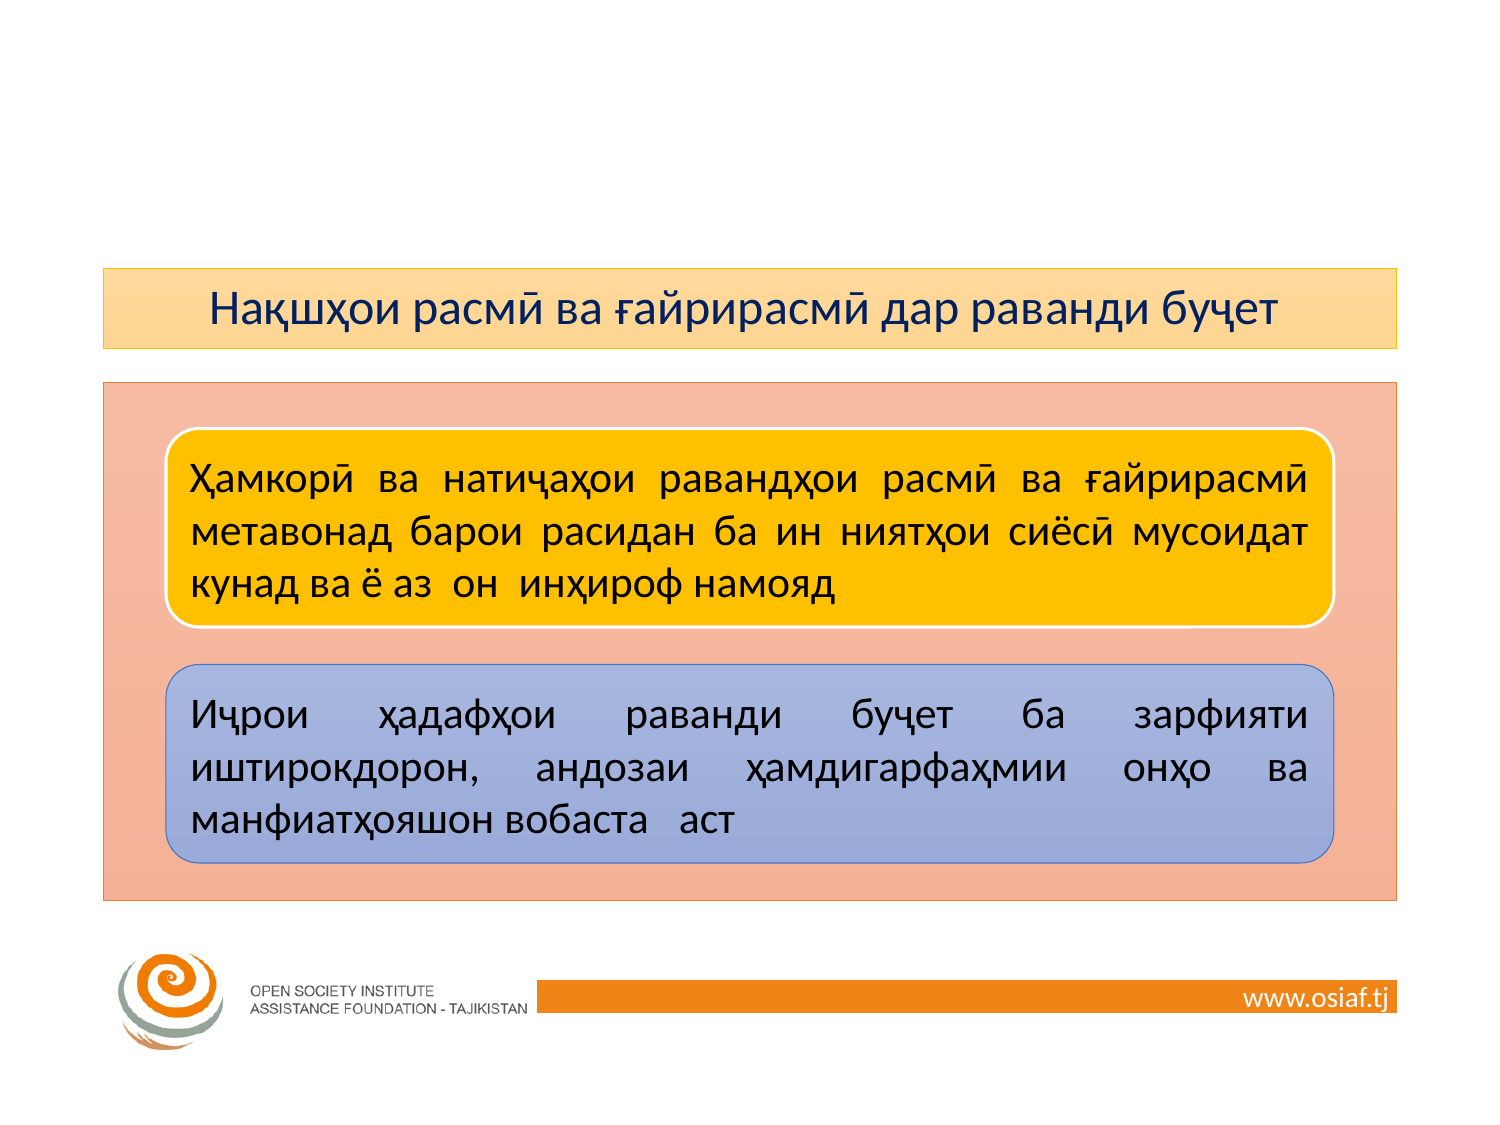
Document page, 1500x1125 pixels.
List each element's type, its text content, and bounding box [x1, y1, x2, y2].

title Нақшҳои расмӣ ва ғайрирасмӣ дар раванди буҷет [103, 268, 1397, 349]
text_box Иҷрои ҳадафҳои раванди буҷет ба зарфияти иштирокдорон, андозаи ҳамдигарфаҳмии онҳо ва манфиатҳояшон вобаста аст [165, 663, 1335, 864]
text_box Ҳамкорӣ ва натиҷаҳои равандҳои расмӣ ва ғайрирасмӣ метавонад барои расидан ба ин ниятҳои сиёсӣ мусоидат кунад ва ё аз он инҳироф намояд [164, 426, 1336, 629]
picture [102, 933, 538, 1060]
list [103, 382, 1397, 901]
